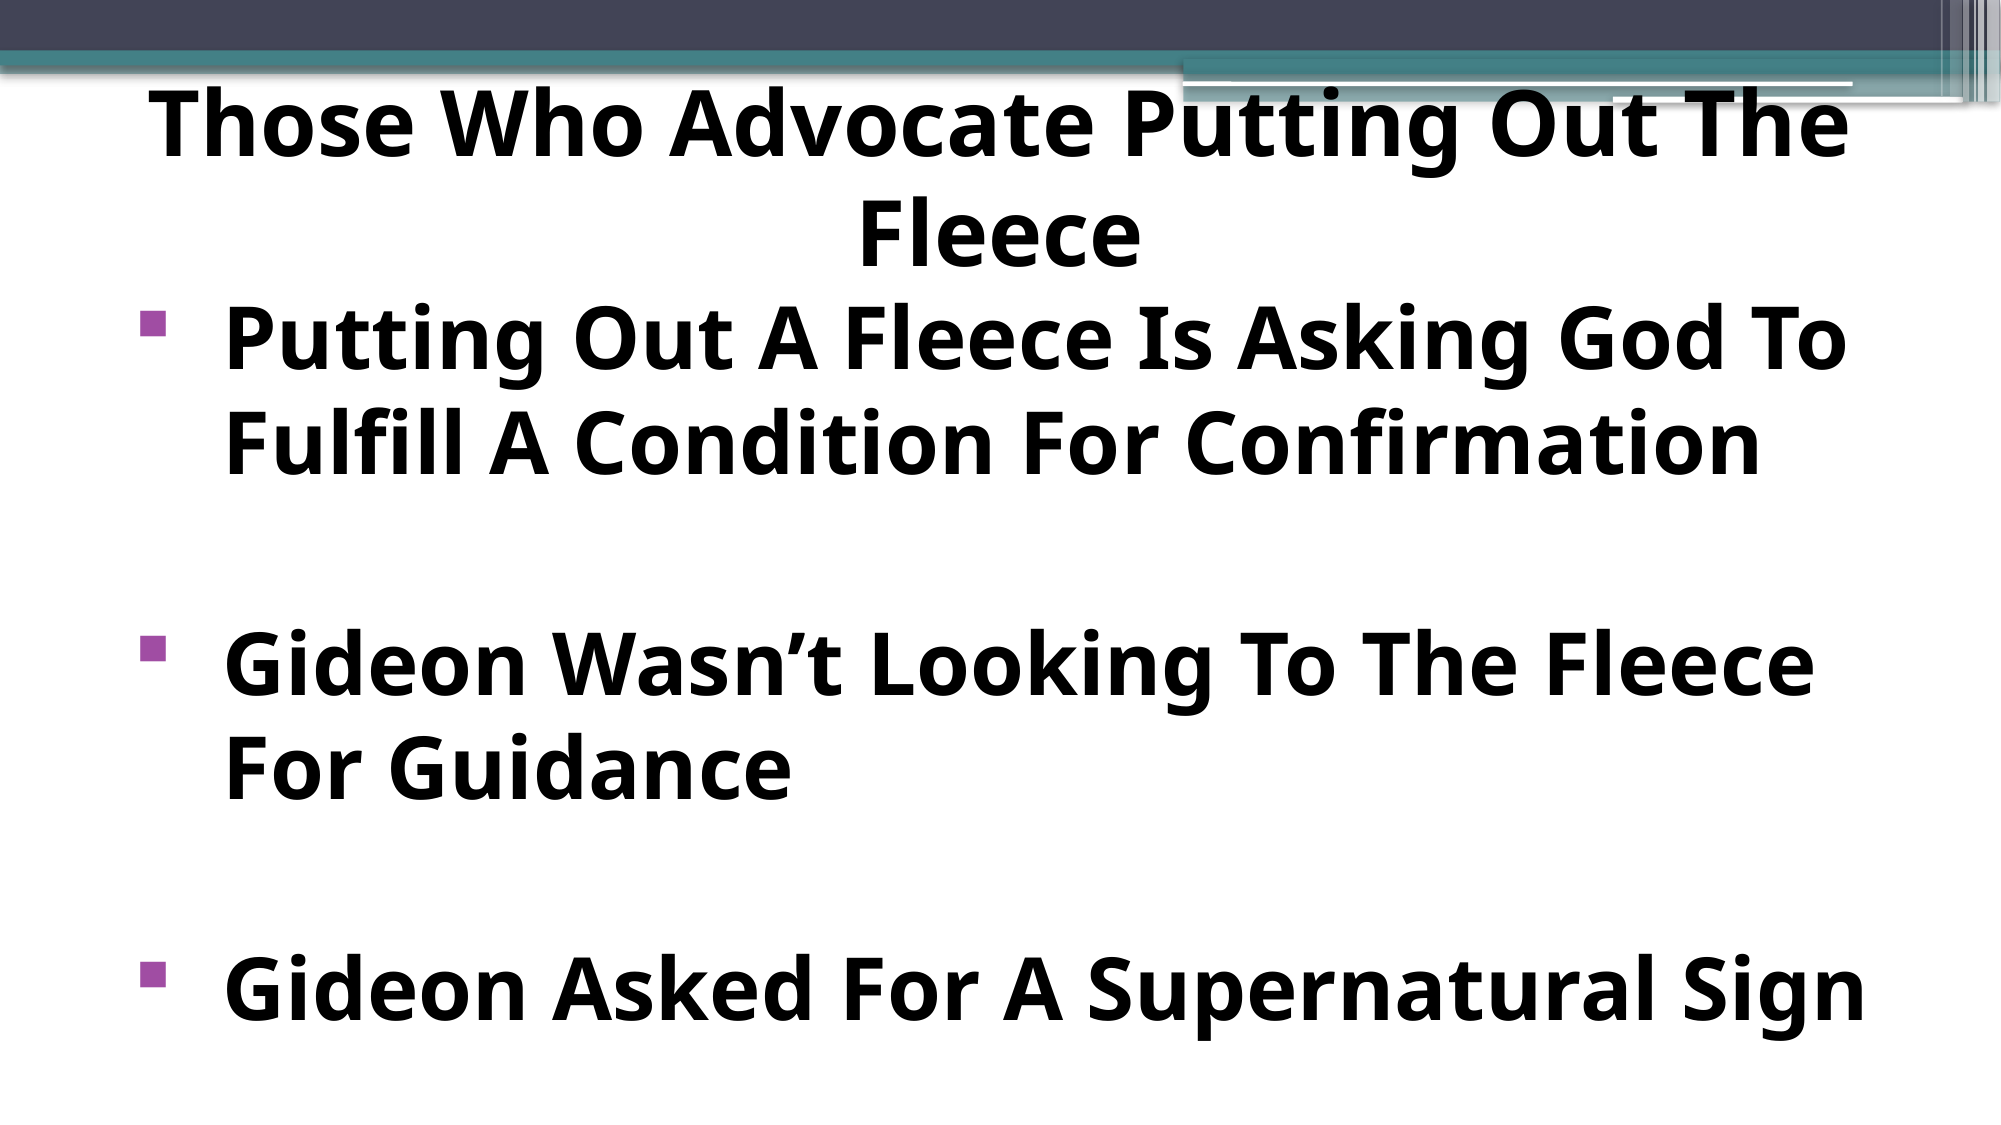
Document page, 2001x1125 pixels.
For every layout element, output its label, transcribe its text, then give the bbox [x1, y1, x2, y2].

title Those Who Advocate Putting Out The Fleece [99, 112, 1900, 238]
list Putting Out A Fleece Is Asking God To Fulfill A Condition For Confirmation Gideon Wasn’t Looking To The Fleece For Guidance Gideon Asked For A Supernatural Sign [99, 275, 1900, 1088]
